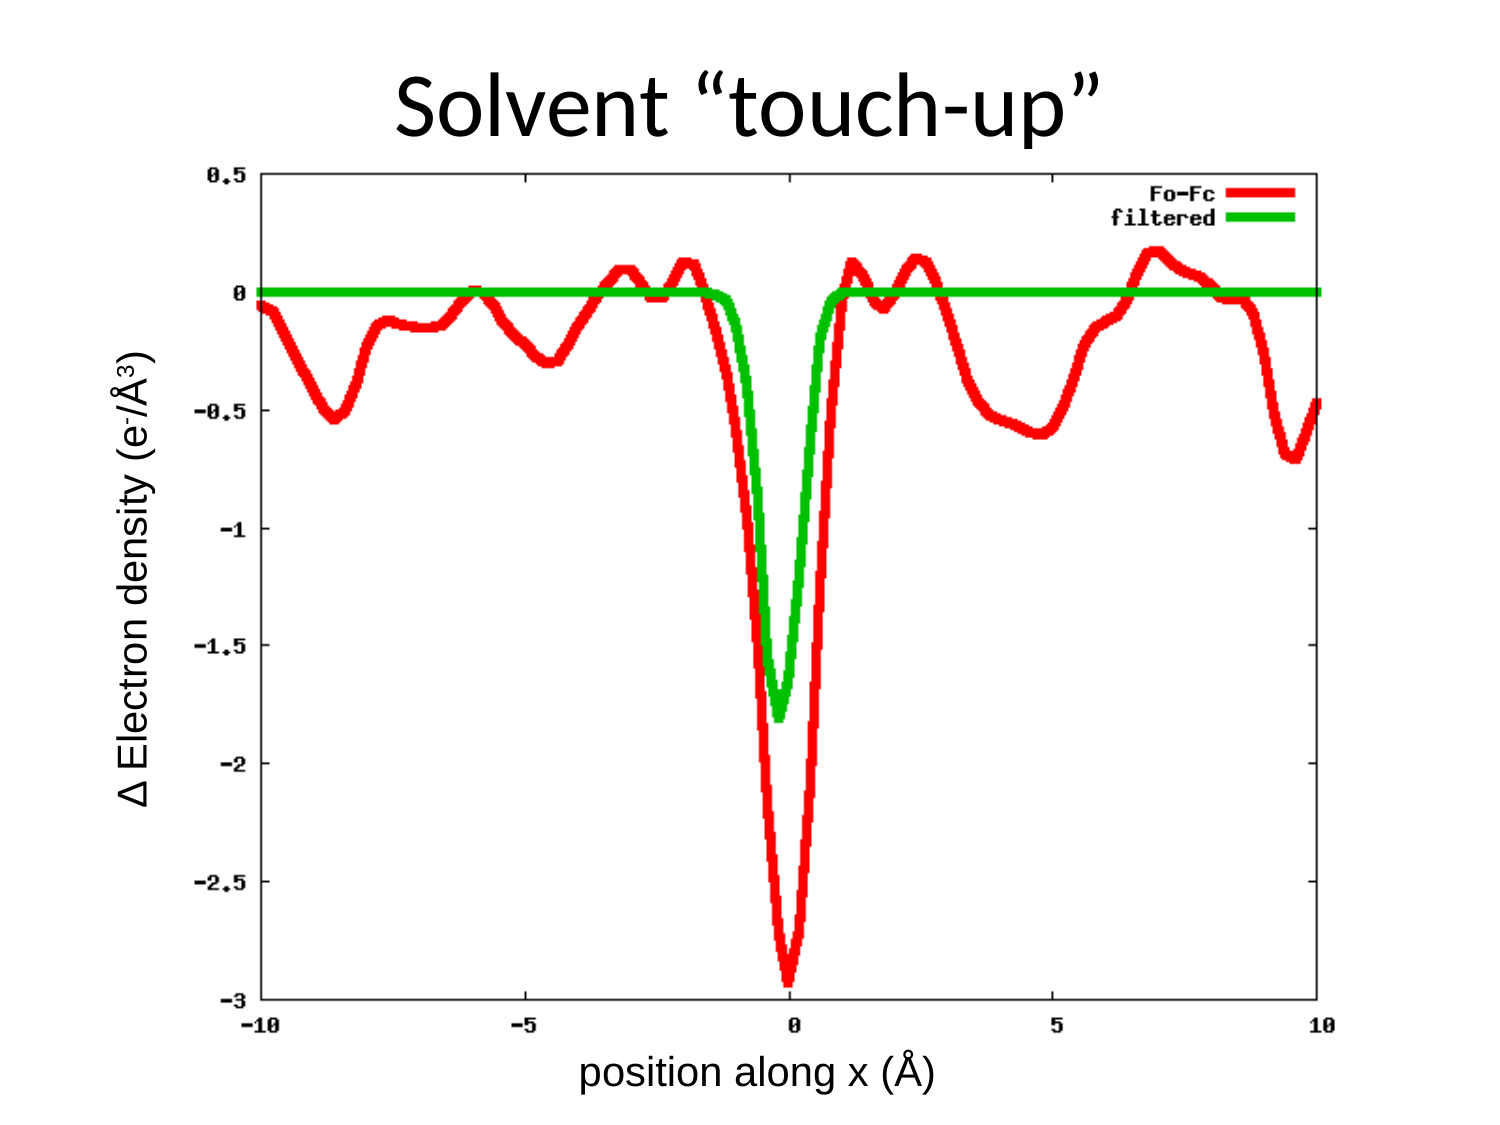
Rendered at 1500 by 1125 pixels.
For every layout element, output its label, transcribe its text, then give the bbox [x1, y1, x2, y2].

title Solvent “touch-up” [0, 0, 1500, 200]
text_box Δ Electron density (e-/Å3) [97, 335, 144, 824]
text_box position along x (Å) [563, 1059, 952, 1103]
picture [149, 149, 1351, 1051]
